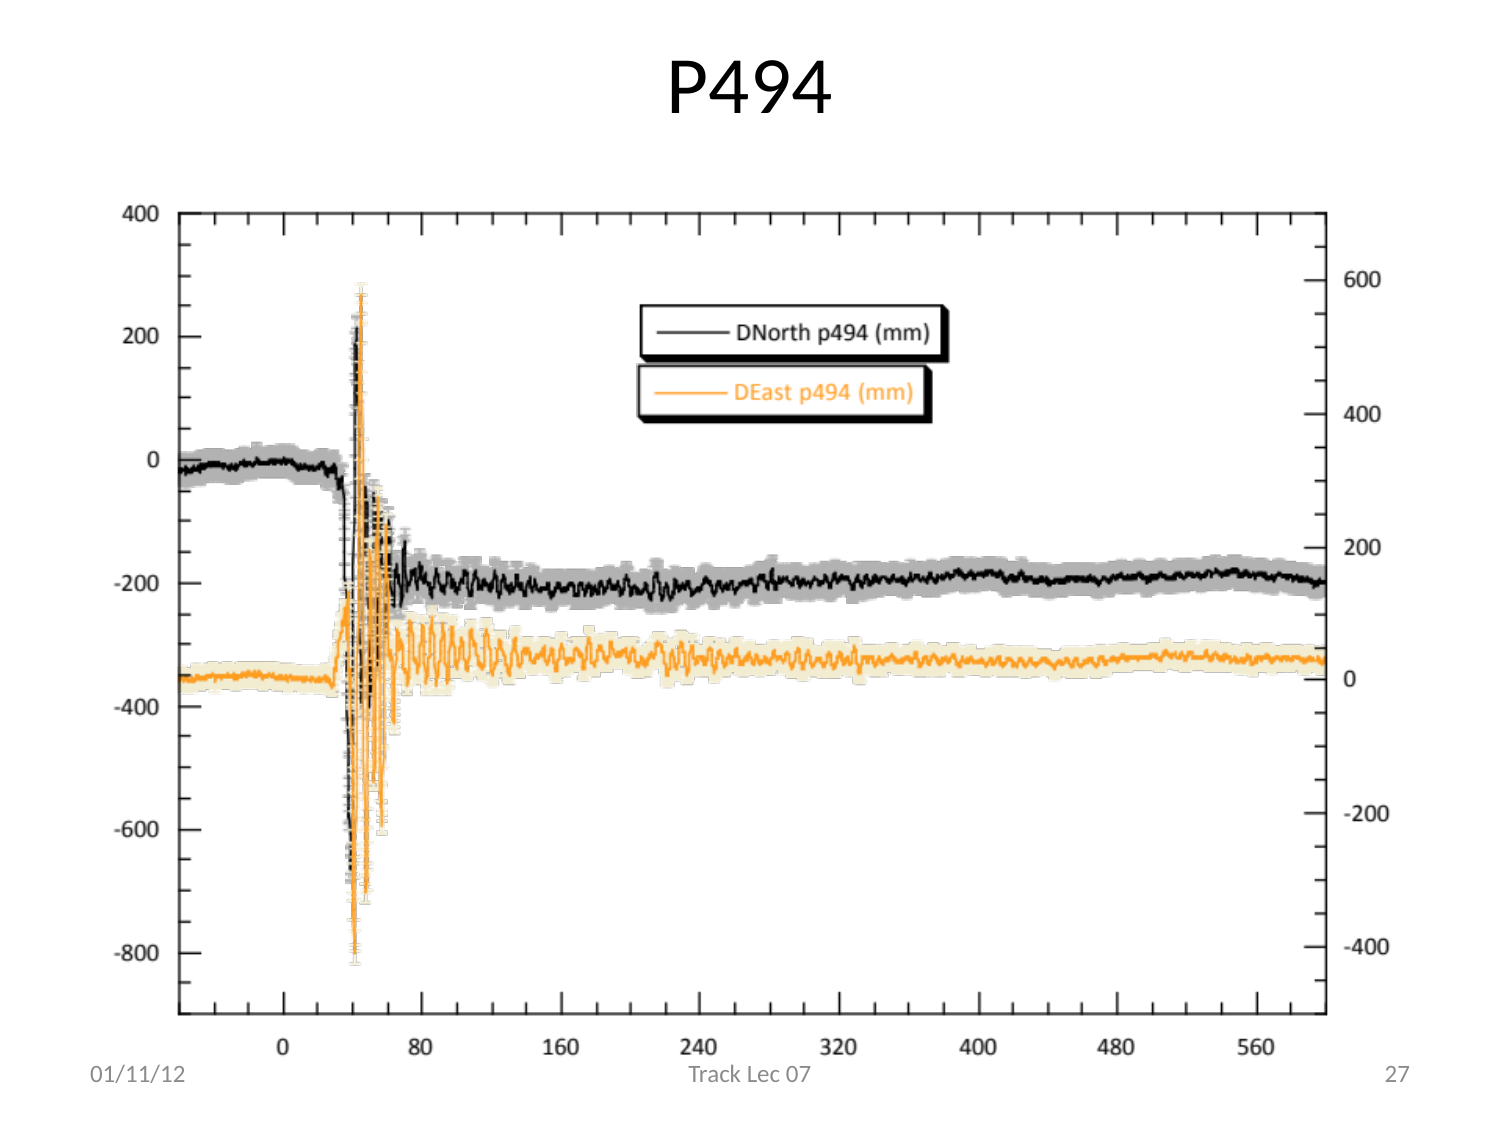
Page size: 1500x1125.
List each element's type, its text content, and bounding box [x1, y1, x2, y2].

picture [70, 179, 1431, 1103]
title P494 [100, 24, 1400, 138]
